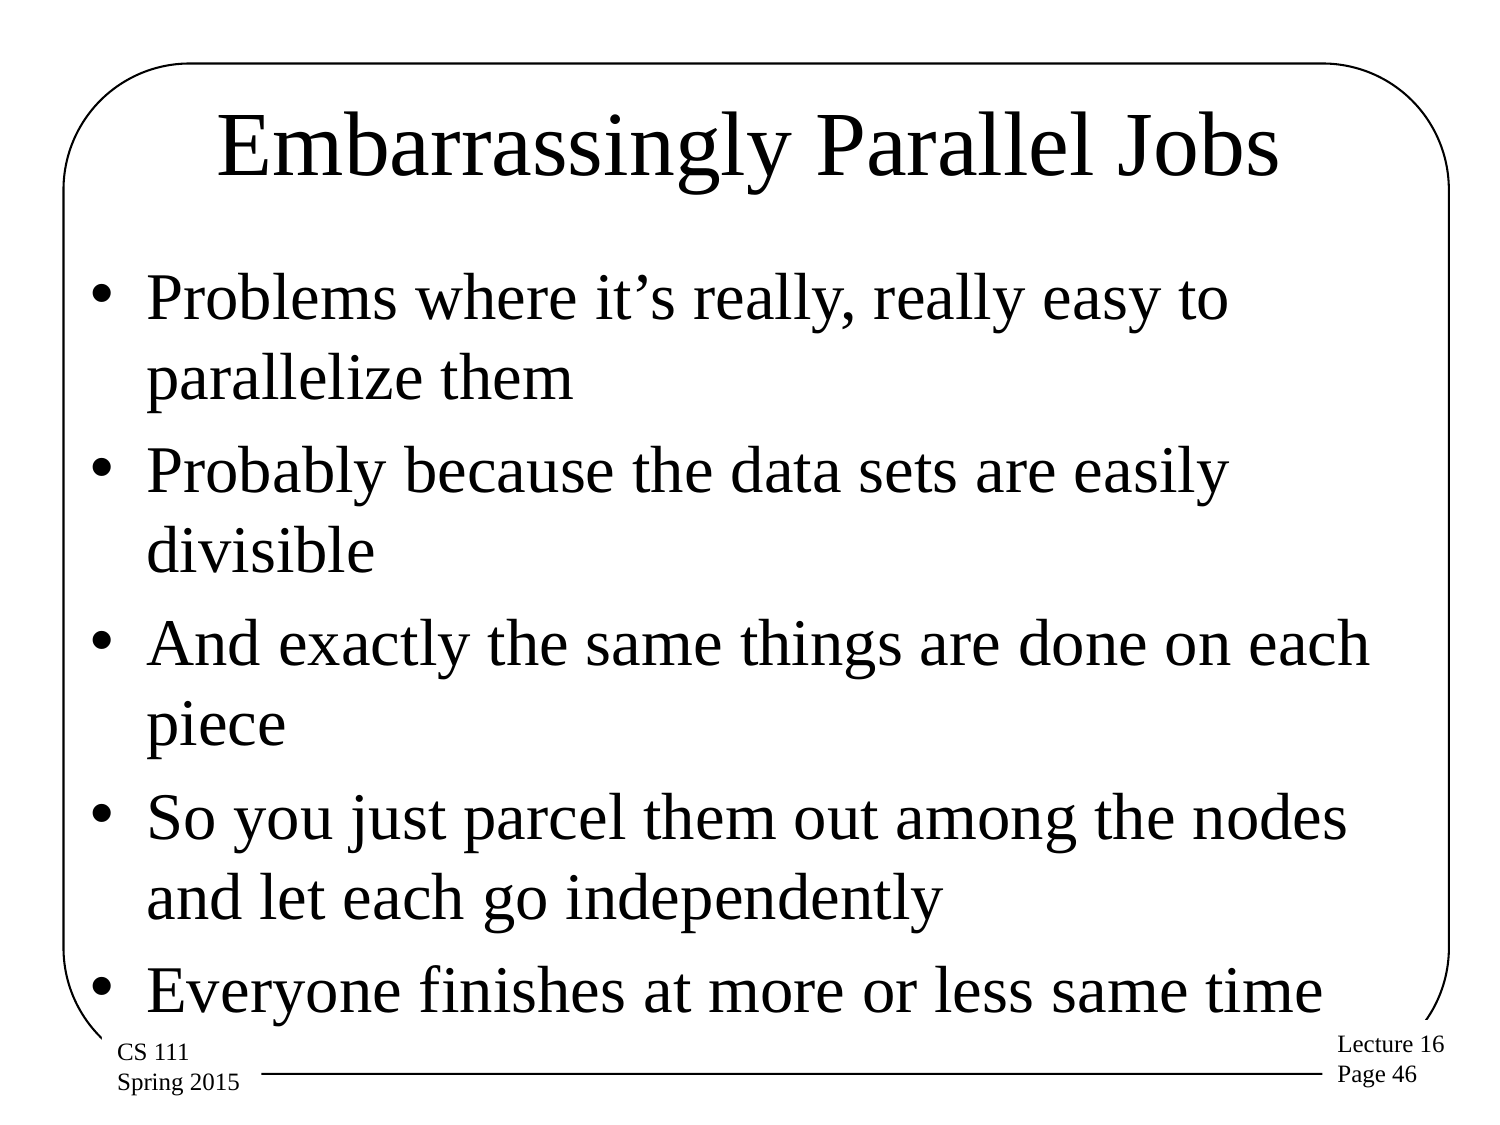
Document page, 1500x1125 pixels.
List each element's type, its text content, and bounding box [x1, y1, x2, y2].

title Embarrassingly Parallel Jobs [74, 44, 1426, 233]
list Problems where it’s really, really easy to parallelize them Probably because the data sets are easily divisible And exactly the same things are done on each piece So you just parcel them out among the nodes and let each go independently Everyone finishes at more or less same time [74, 244, 1426, 988]
